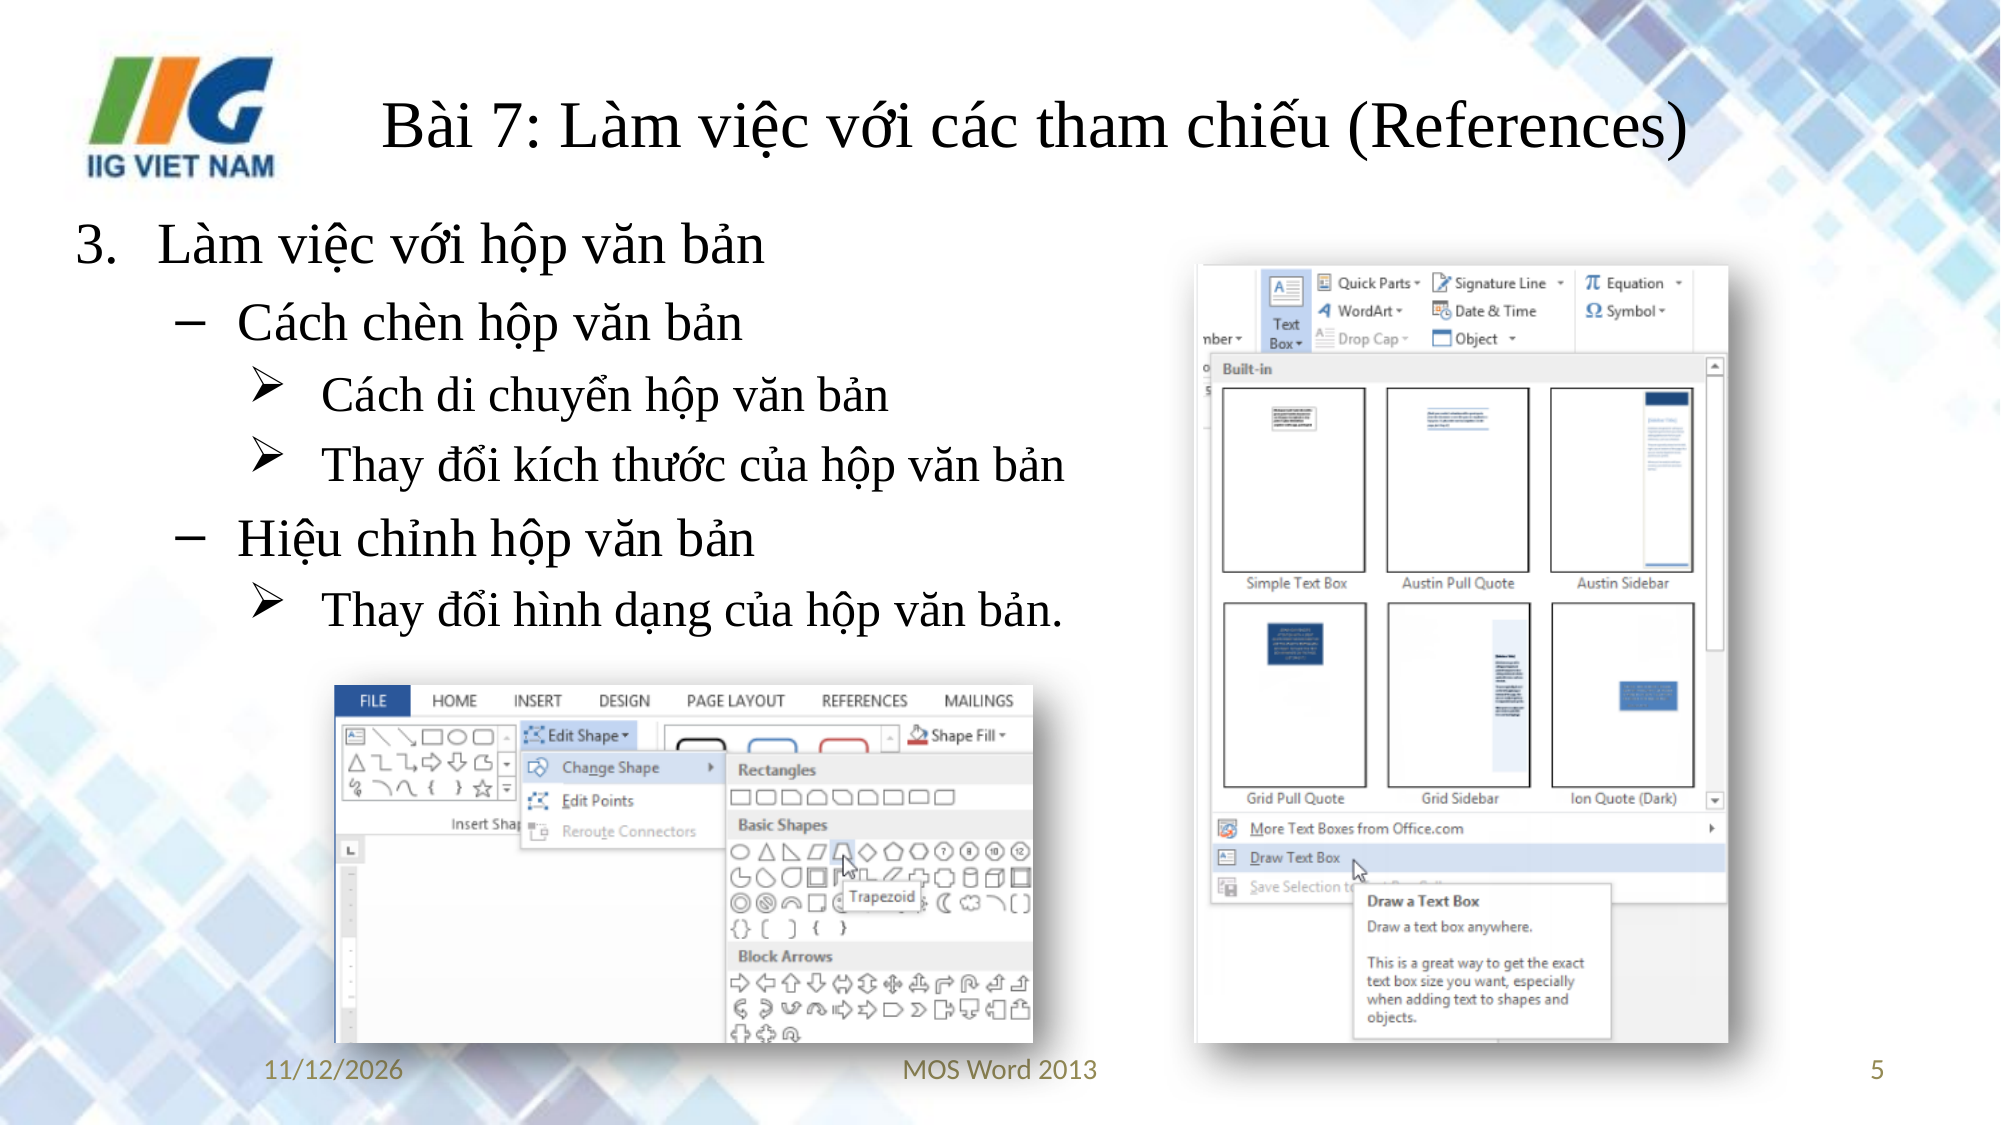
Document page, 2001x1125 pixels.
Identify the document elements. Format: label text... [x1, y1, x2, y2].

title Bài 7: Làm việc với các tham chiếu (References) [366, 62, 1900, 180]
picture [0, 0, 2001, 1125]
footer MOS Word 2013 [683, 1042, 1317, 1103]
slide_number 5 [1433, 1042, 1900, 1103]
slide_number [99, 1042, 567, 1103]
list Làm việc với hộp văn bản Cách chèn hộp văn bản Cách di chuyển hộp văn bản Thay đổi kích thước của hộp văn bản Hiệu chỉnh hộp văn bản Thay đổi hình dạng của hộp văn bản. [60, 197, 1854, 1006]
